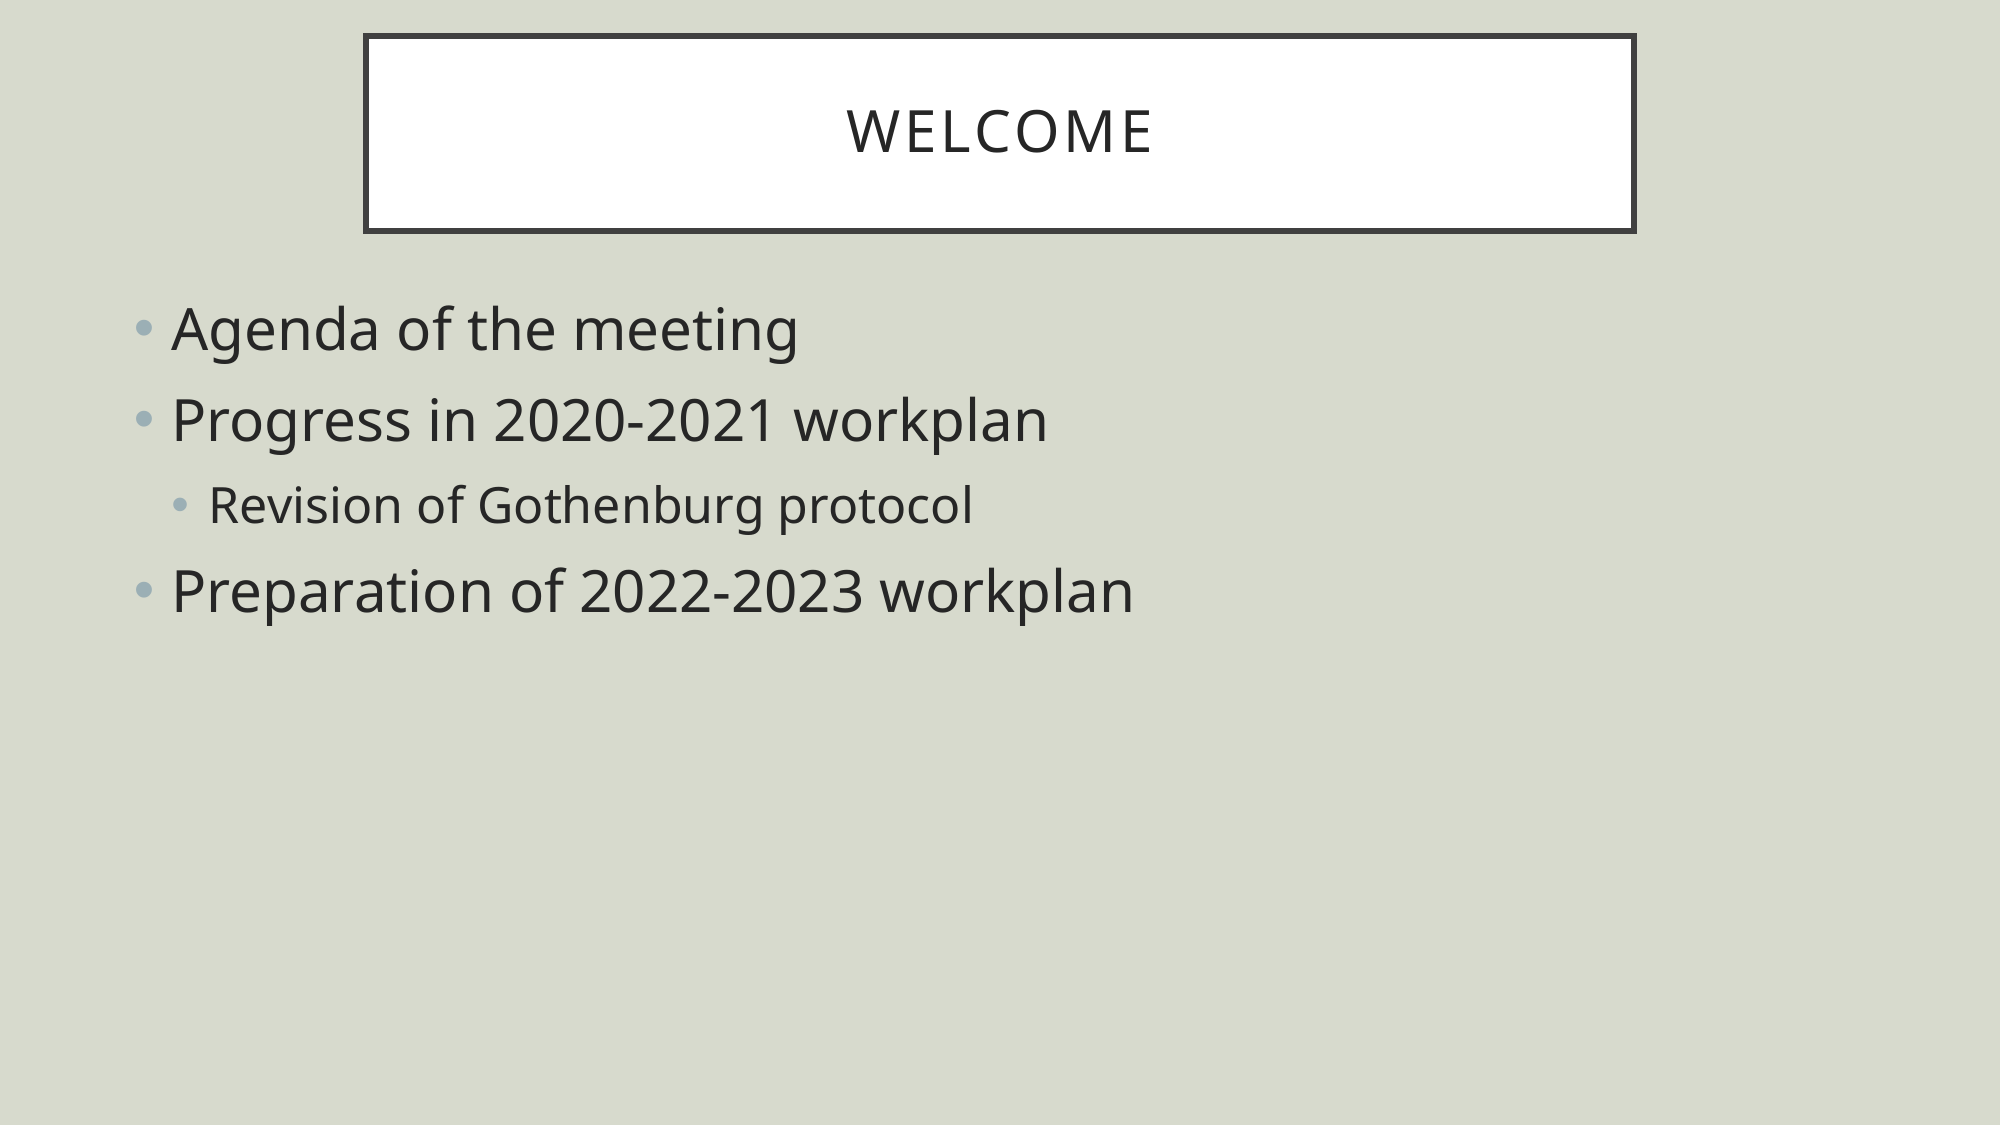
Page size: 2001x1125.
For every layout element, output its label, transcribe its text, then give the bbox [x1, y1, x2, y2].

list Agenda of the meeting Progress in 2020-2021 workplan Revision of Gothenburg protocol Preparation of 2022-2023 workplan [119, 285, 1910, 952]
title Welcome [363, 33, 1637, 234]
